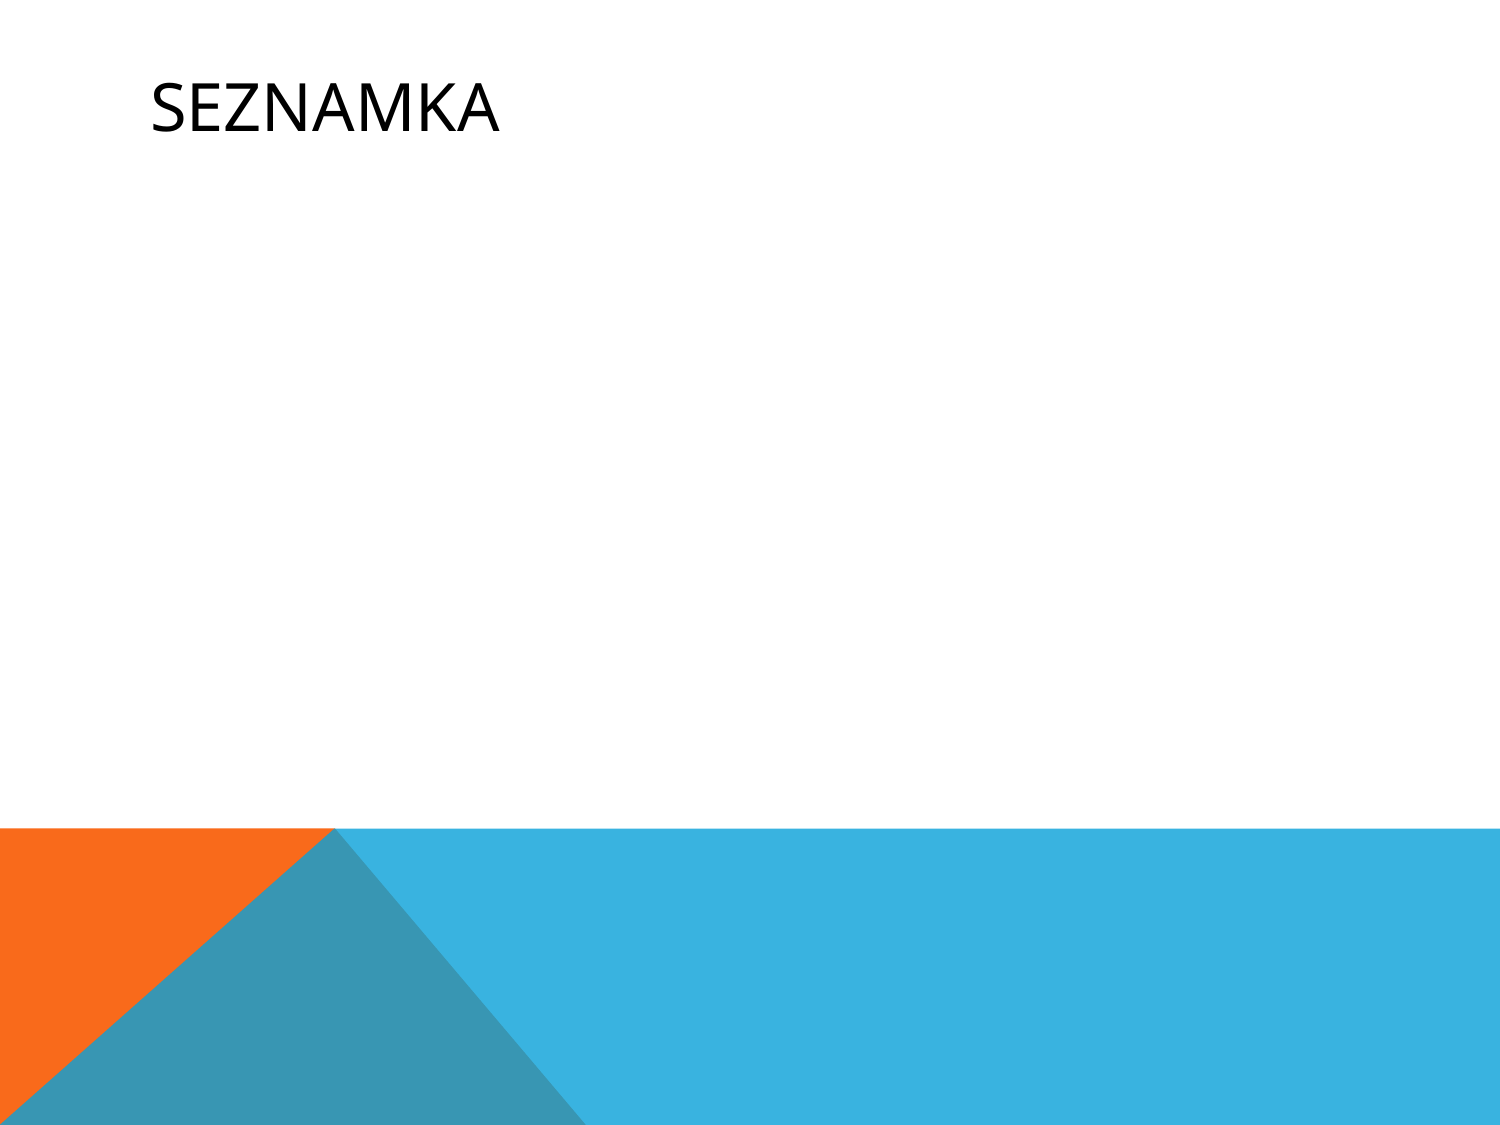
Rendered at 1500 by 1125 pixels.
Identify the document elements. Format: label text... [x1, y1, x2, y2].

title Seznamka [135, 60, 1369, 150]
